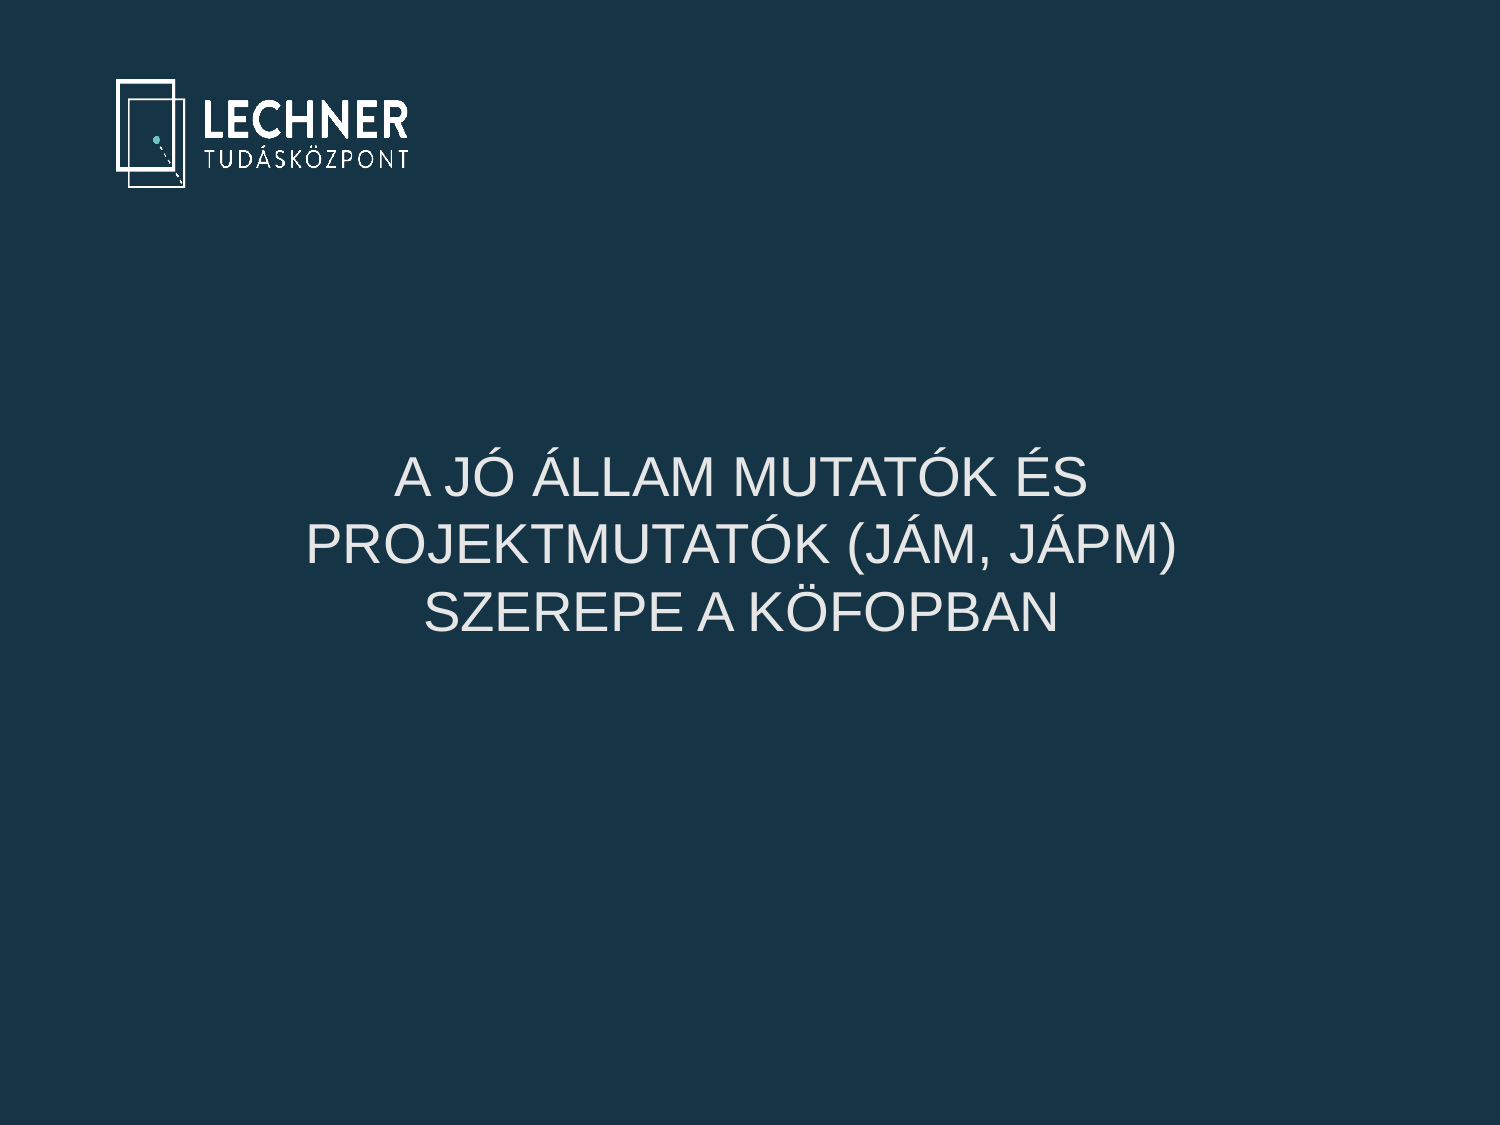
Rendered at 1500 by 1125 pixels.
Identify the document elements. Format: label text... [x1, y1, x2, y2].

picture [116, 79, 408, 188]
text_box A JÓ ÁLLAM MUTATÓK ÉS PROJEKTMUTATÓK (JÁM, JÁPM) SZEREPE A KÖFOPBAN [239, 432, 1245, 651]
